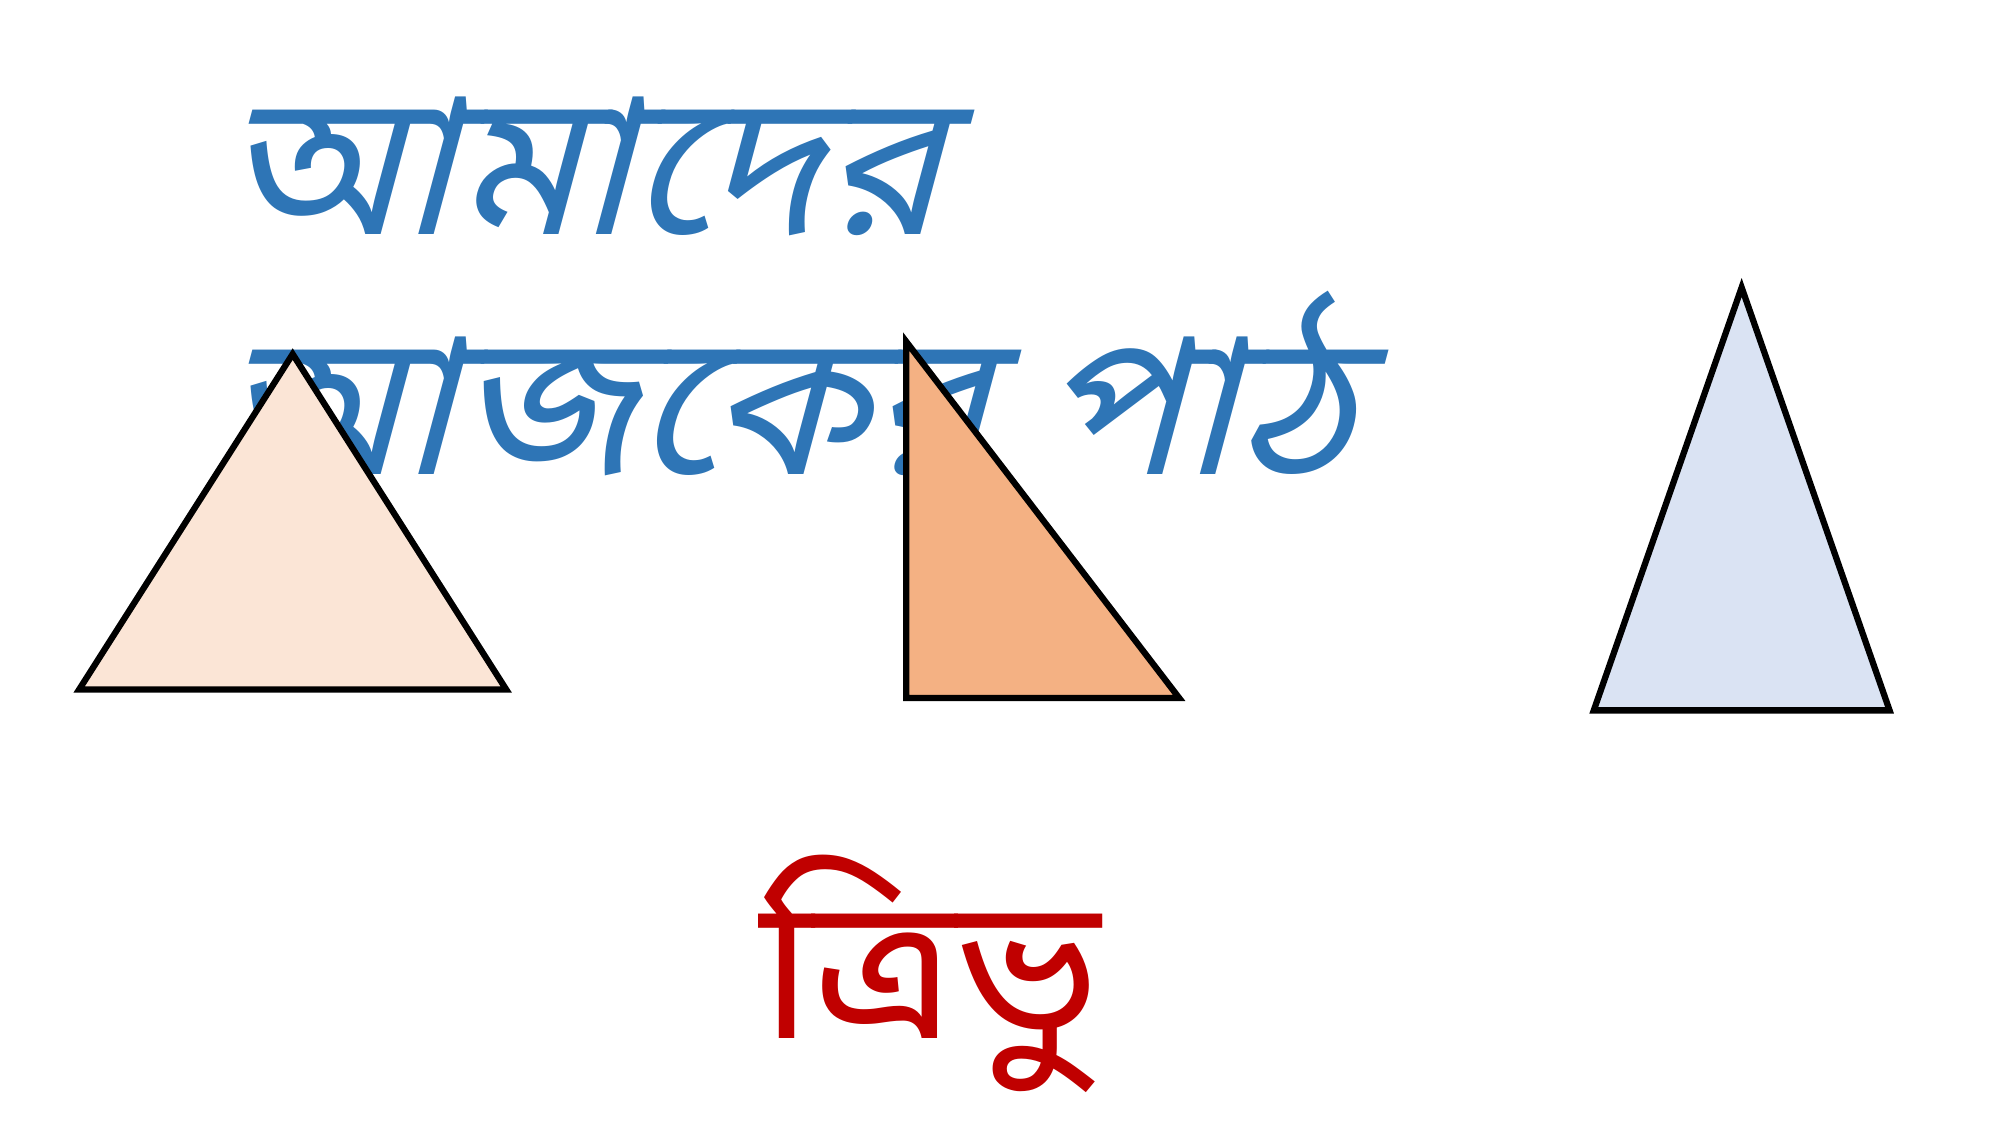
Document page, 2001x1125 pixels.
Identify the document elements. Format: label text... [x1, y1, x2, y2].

text_box [77, 352, 509, 691]
text_box [1592, 284, 1892, 712]
text_box আমাদের আজকের পাঠ [206, 27, 1766, 522]
text_box [905, 338, 1182, 700]
text_box ত্রিভুজ [745, 831, 1201, 1125]
